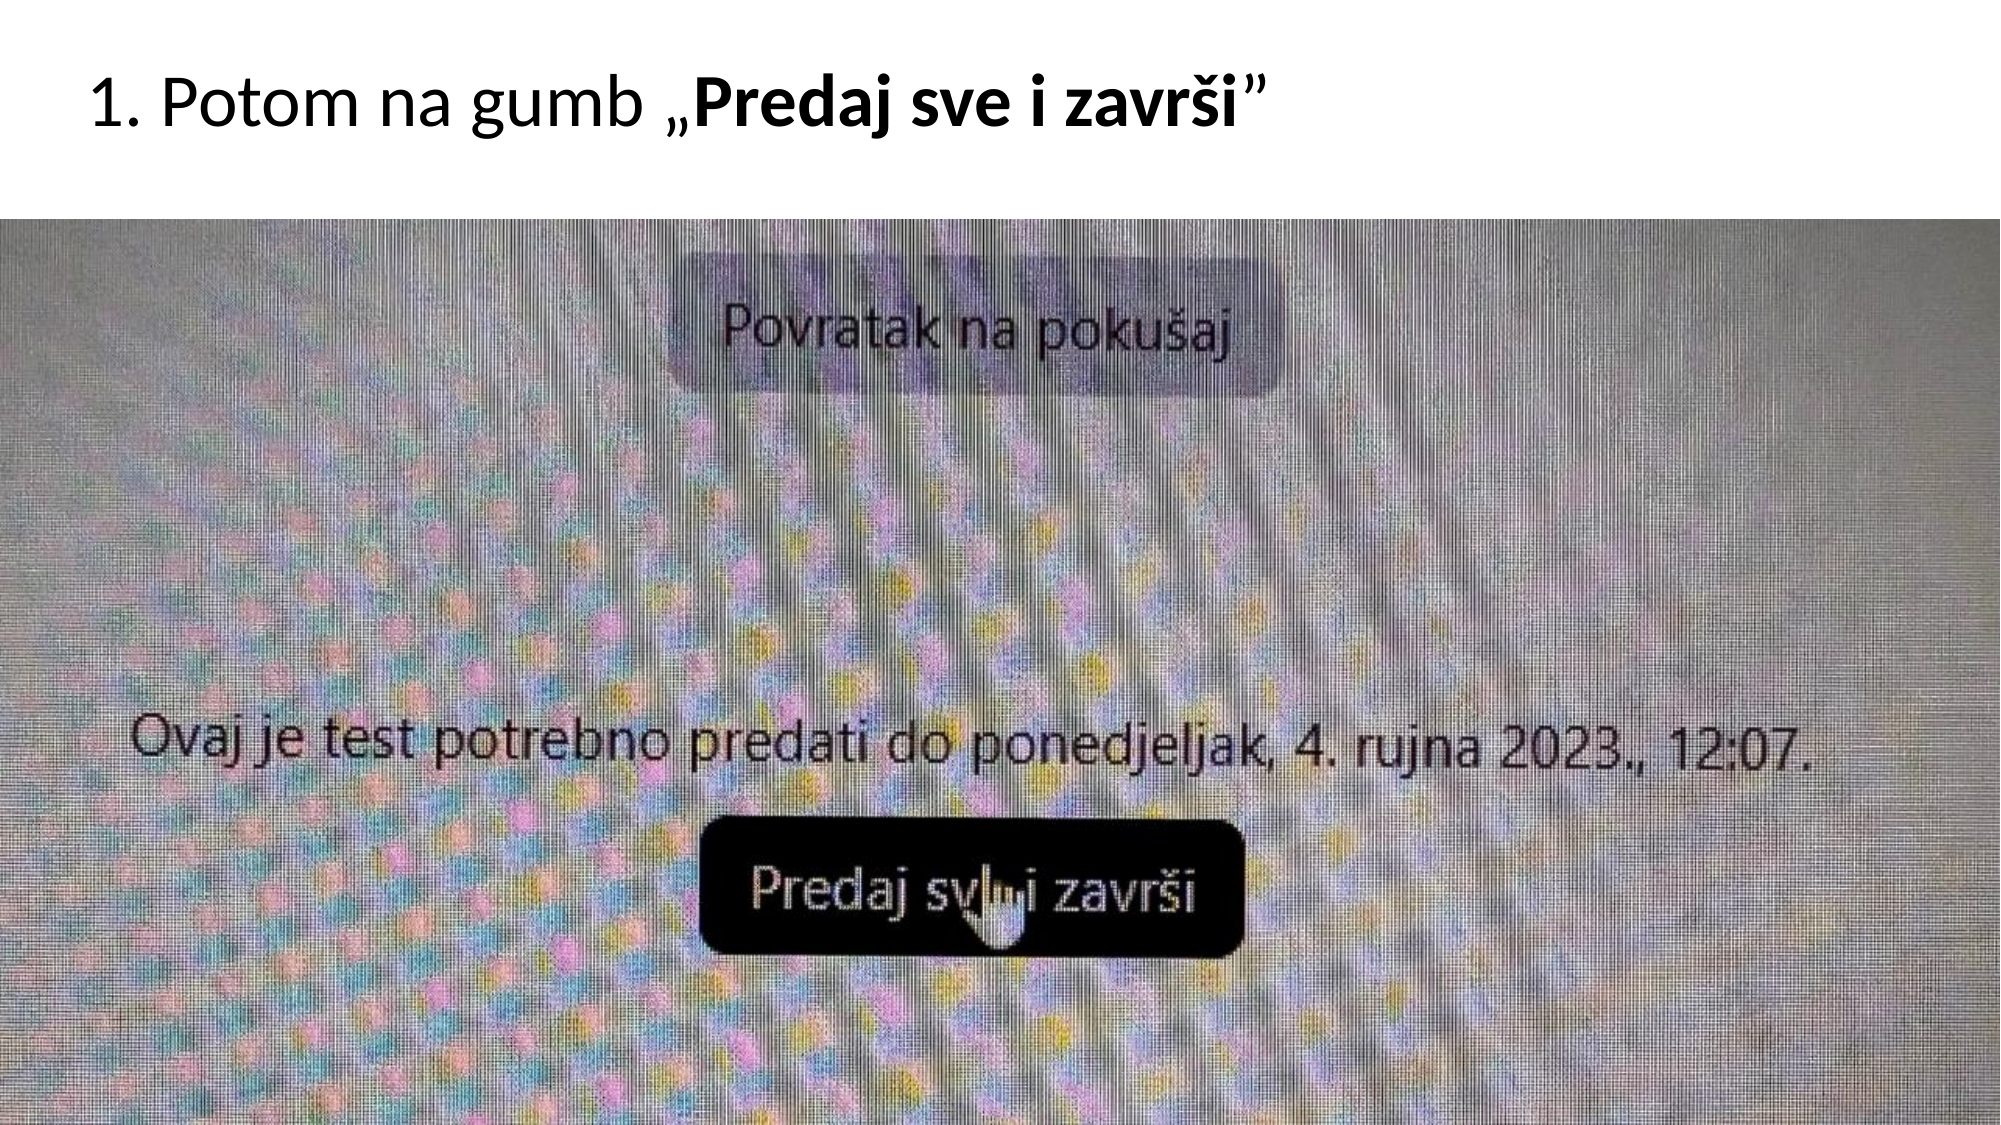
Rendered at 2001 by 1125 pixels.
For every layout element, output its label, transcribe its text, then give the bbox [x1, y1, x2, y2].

picture [0, 219, 2000, 1125]
text_box 1. Potom na gumb „Predaj sve i završi” [72, 43, 1935, 149]
